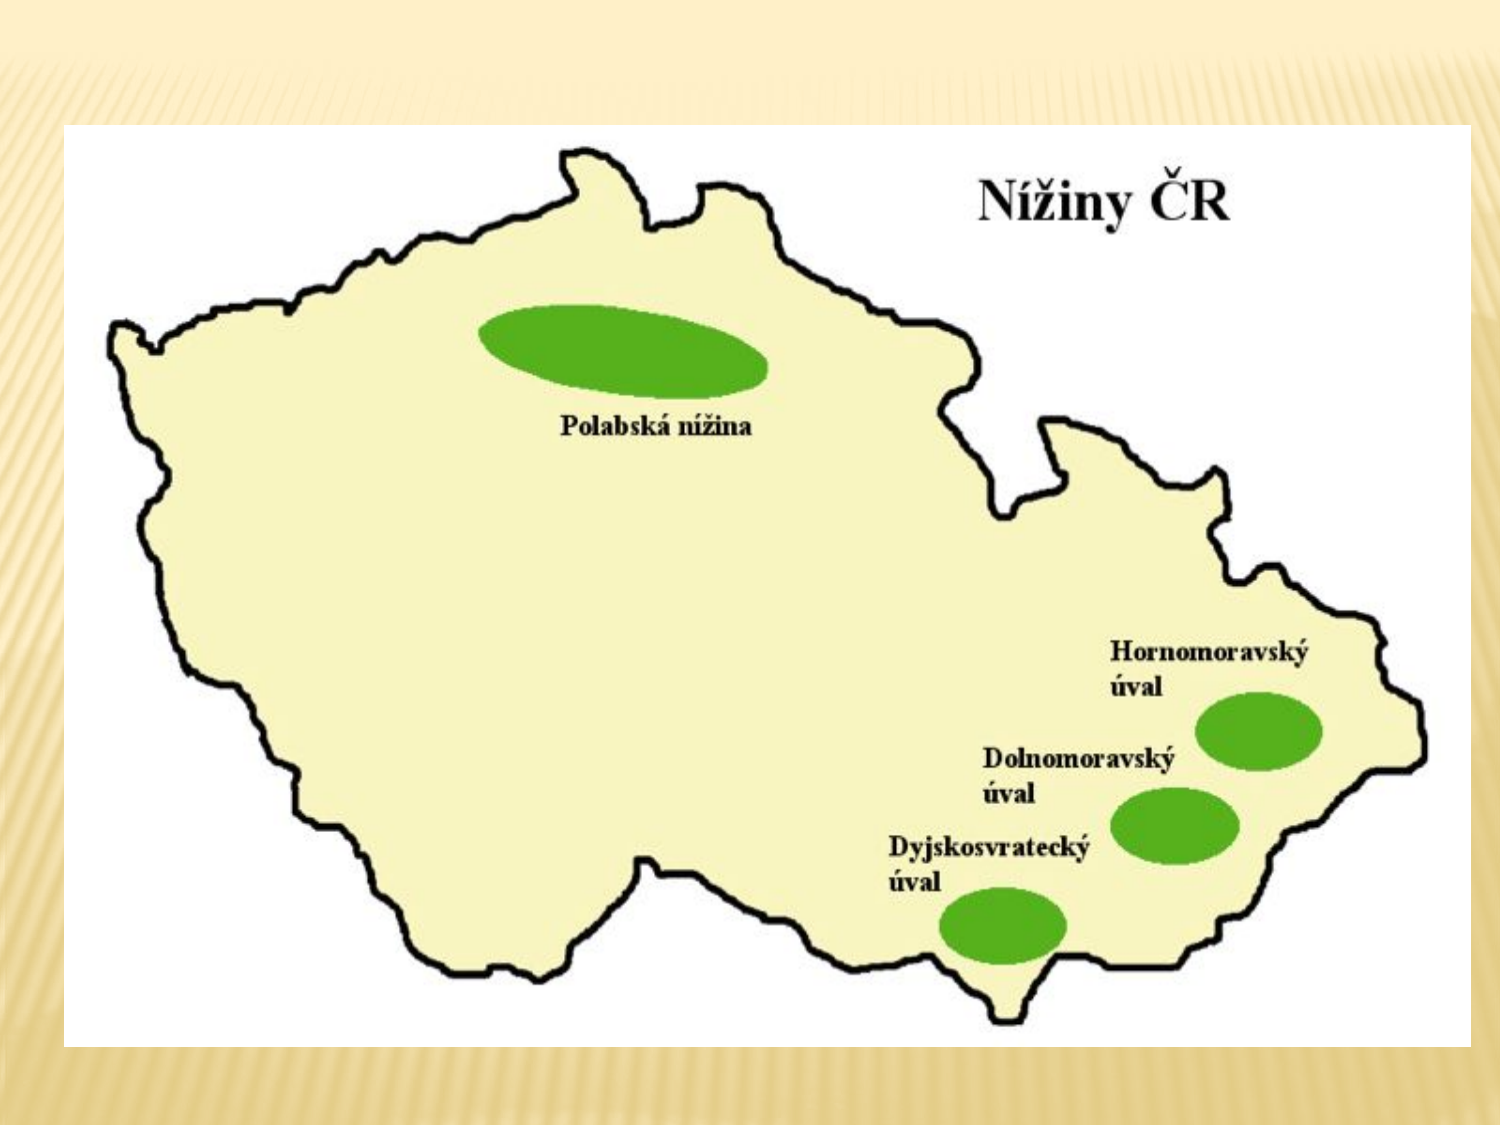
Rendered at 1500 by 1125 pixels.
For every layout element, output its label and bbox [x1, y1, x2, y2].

picture [64, 125, 1471, 1048]
